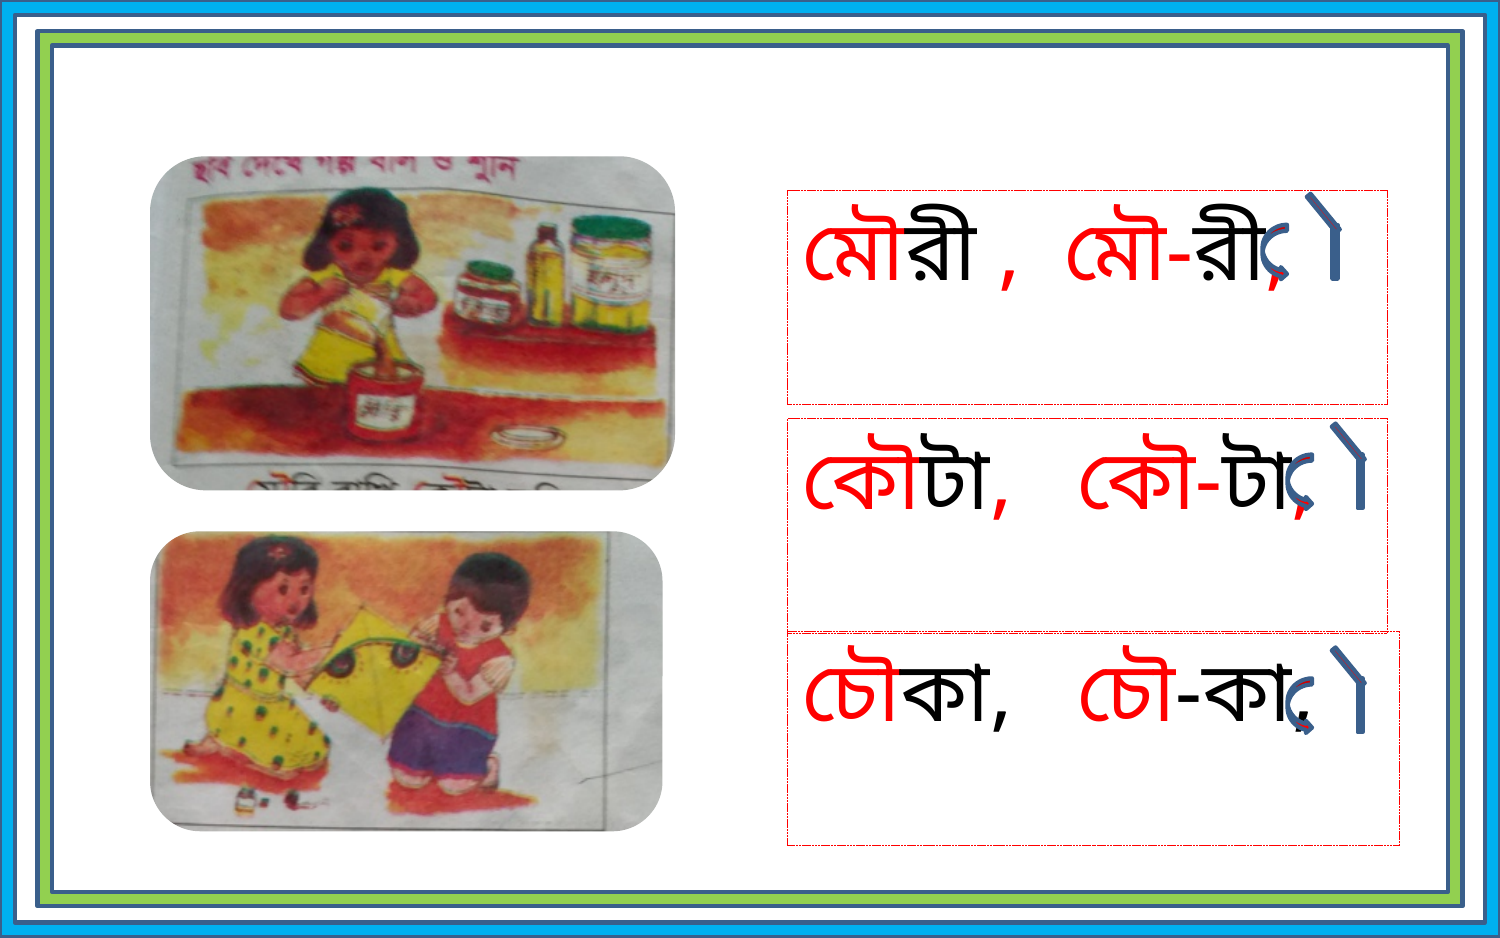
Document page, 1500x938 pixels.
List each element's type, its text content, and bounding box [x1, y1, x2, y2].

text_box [1287, 643, 1363, 734]
text_box মৌরী , মৌ-রী, [787, 190, 1388, 405]
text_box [1262, 189, 1338, 281]
picture [149, 155, 676, 491]
text_box কৌটা, কৌ-টা, [787, 418, 1388, 631]
picture [149, 530, 663, 832]
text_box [1287, 419, 1363, 511]
text_box [35, 29, 1465, 908]
text_box [0, 0, 1500, 938]
text_box চৌকা, চৌ-কা, [787, 631, 1400, 846]
